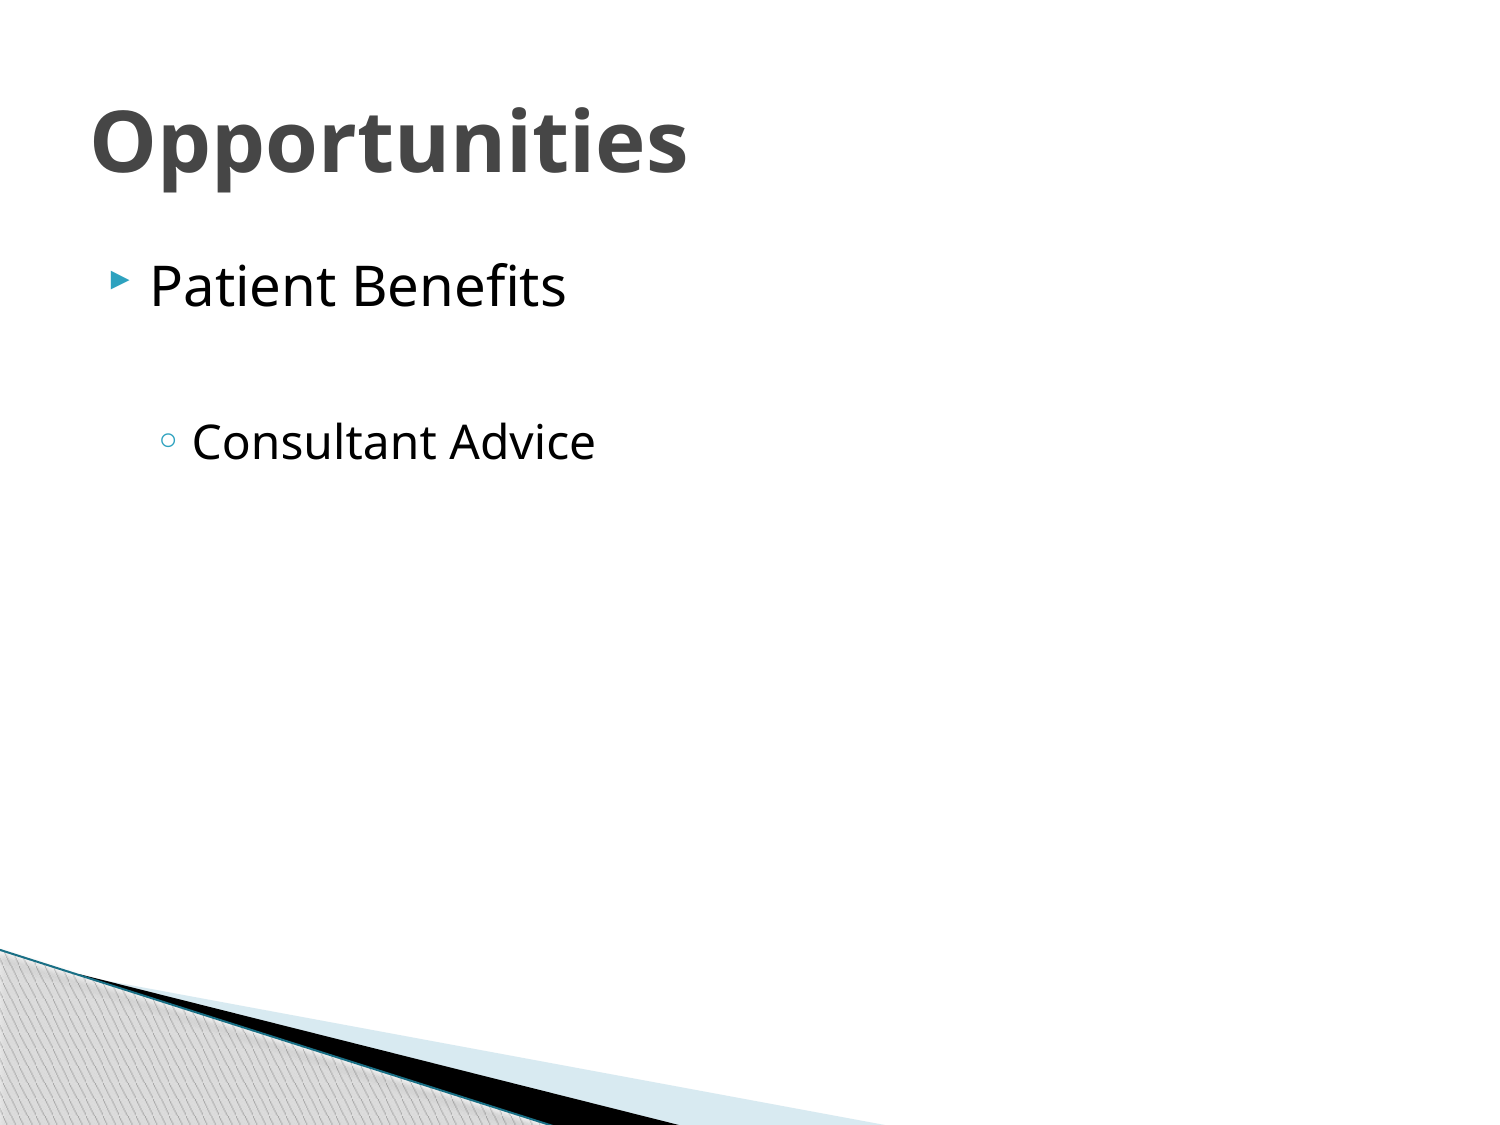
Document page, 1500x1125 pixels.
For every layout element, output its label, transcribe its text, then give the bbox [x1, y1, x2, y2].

title Opportunities [75, 45, 1425, 233]
list Patient Benefits Consultant Advice [75, 243, 1425, 986]
